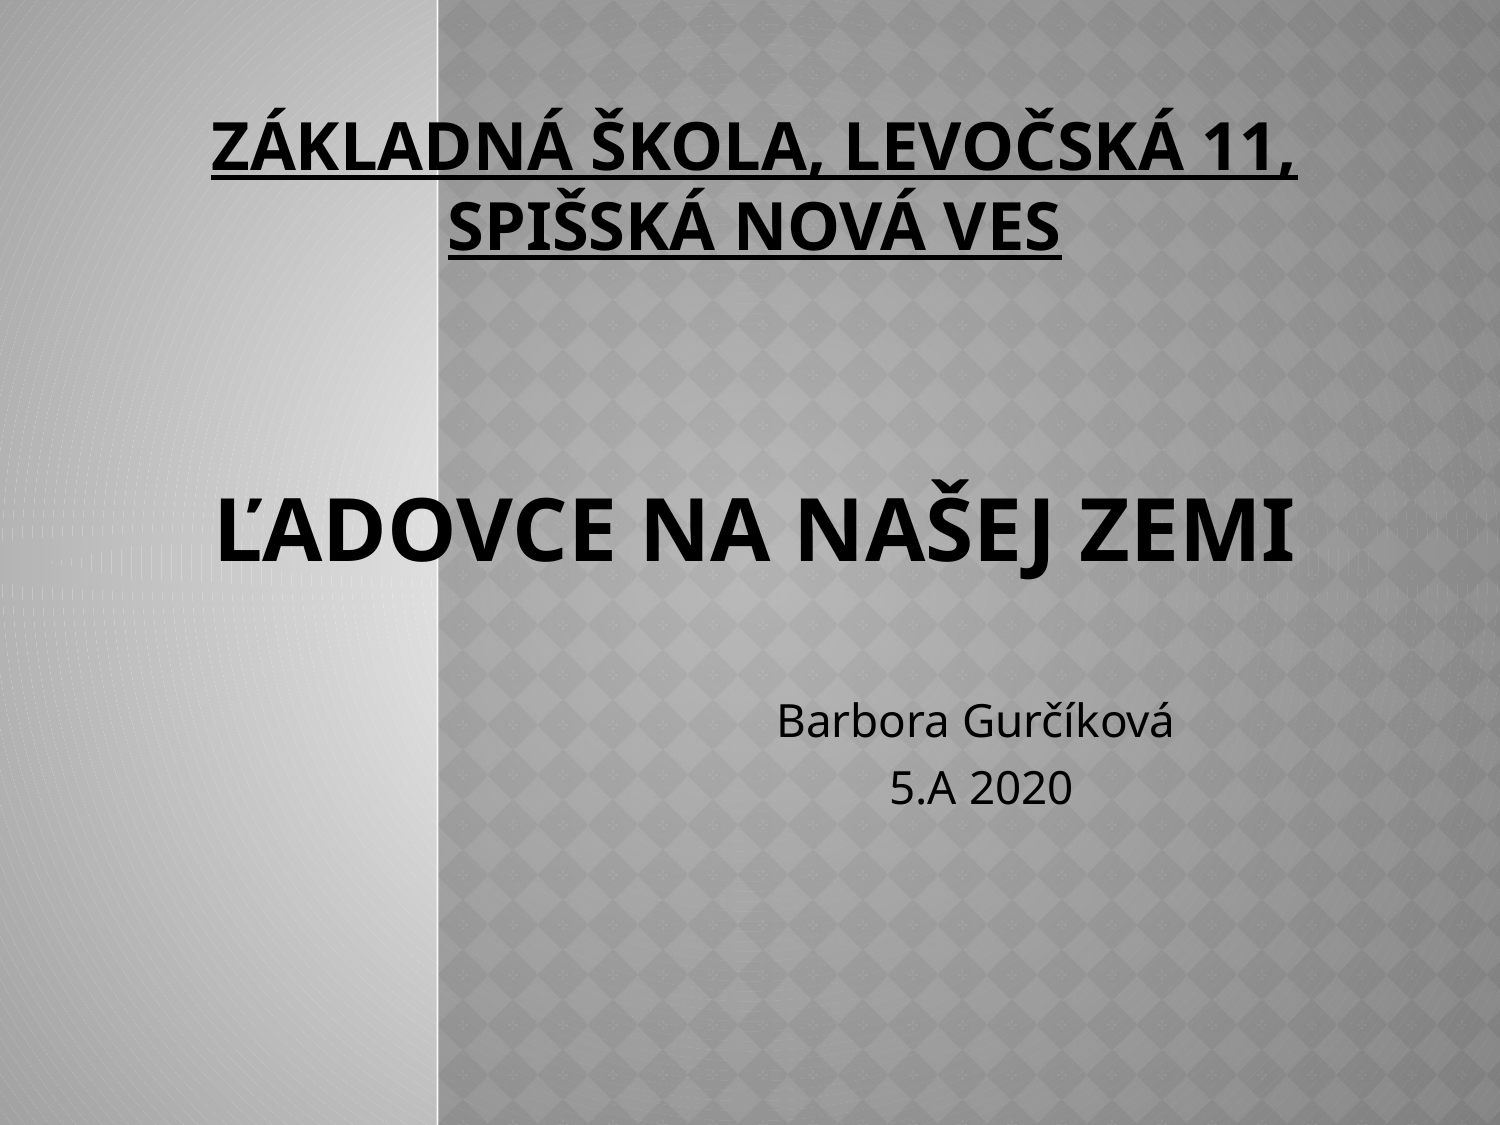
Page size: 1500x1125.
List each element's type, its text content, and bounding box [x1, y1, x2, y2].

title Základná škola, Levočská 11, Spišská Nová Ves Ľadovce na našej Zemi [117, 82, 1393, 579]
subtitle Barbora Gurčíková 5.A 2020 [562, 691, 1402, 879]
